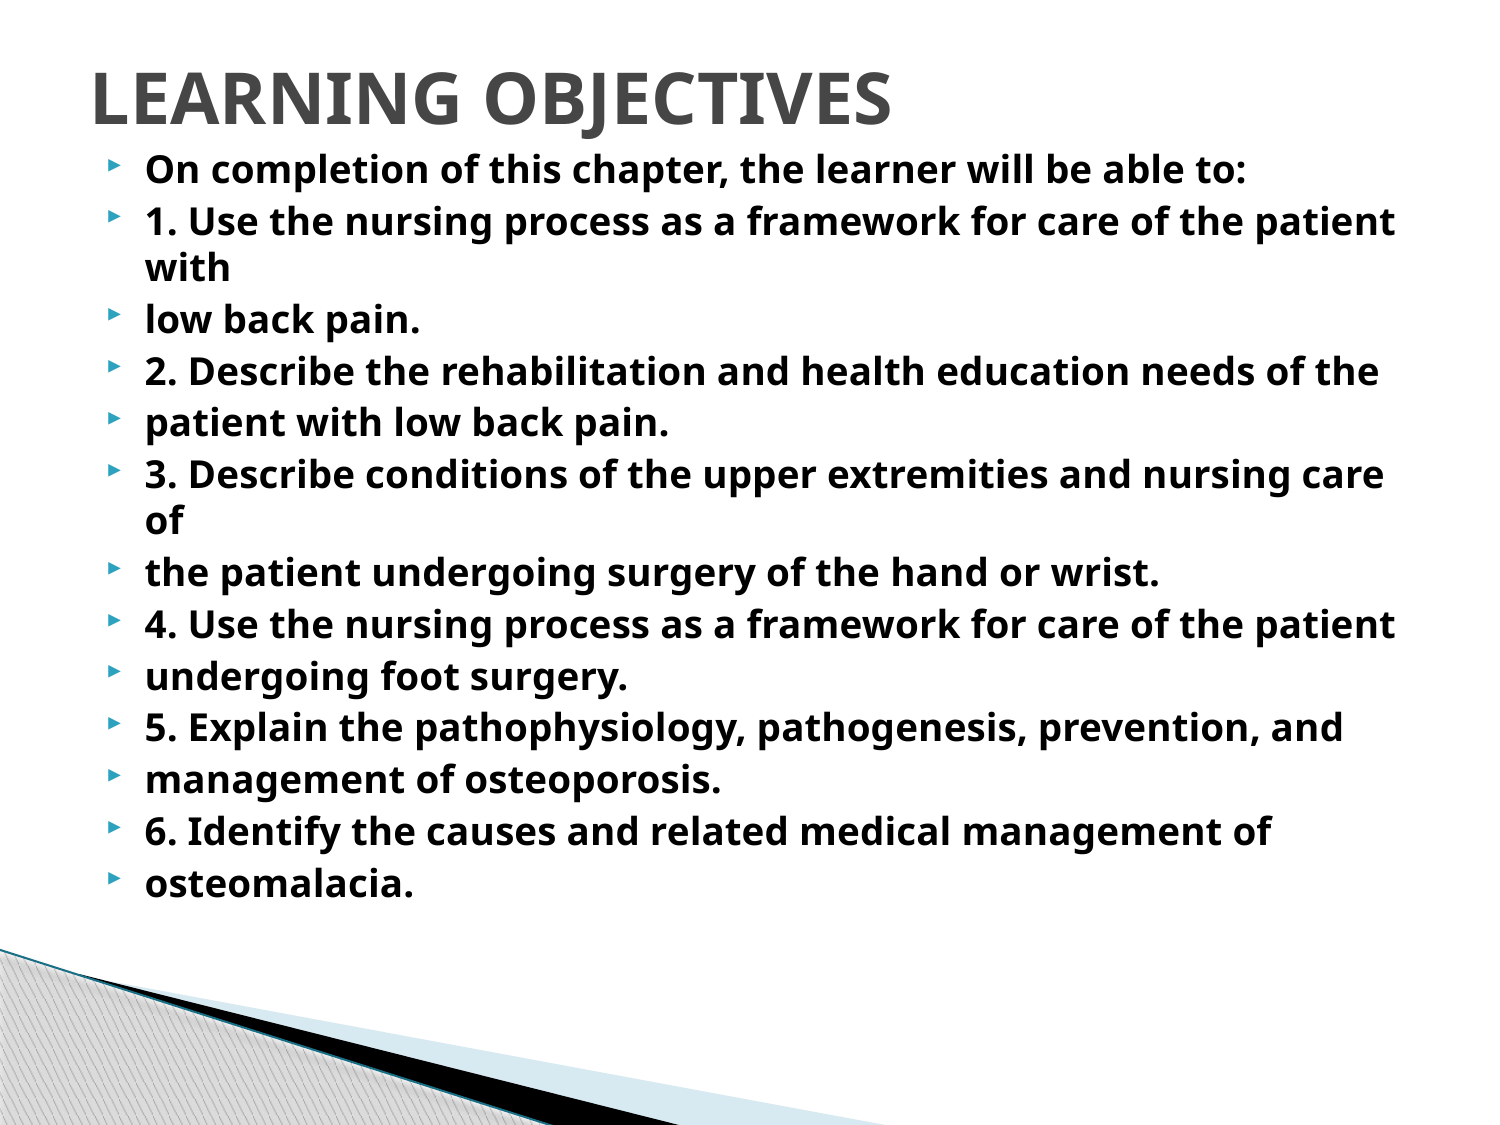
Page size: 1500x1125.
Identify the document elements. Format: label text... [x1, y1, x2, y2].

list On completion of this chapter, the learner will be able to: 1. Use the nursing process as a framework for care of the patient with low back pain. 2. Describe the rehabilitation and health education needs of the patient with low back pain. 3. Describe conditions of the upper extremities and nursing care of the patient undergoing surgery of the hand or wrist. 4. Use the nursing process as a framework for care of the patient undergoing foot surgery. 5. Explain the pathophysiology, pathogenesis, prevention, and management of osteoporosis. 6. Identify the causes and related medical management of osteomalacia. [75, 233, 1425, 986]
title LEARNING OBJECTIVES [75, 45, 1425, 233]
